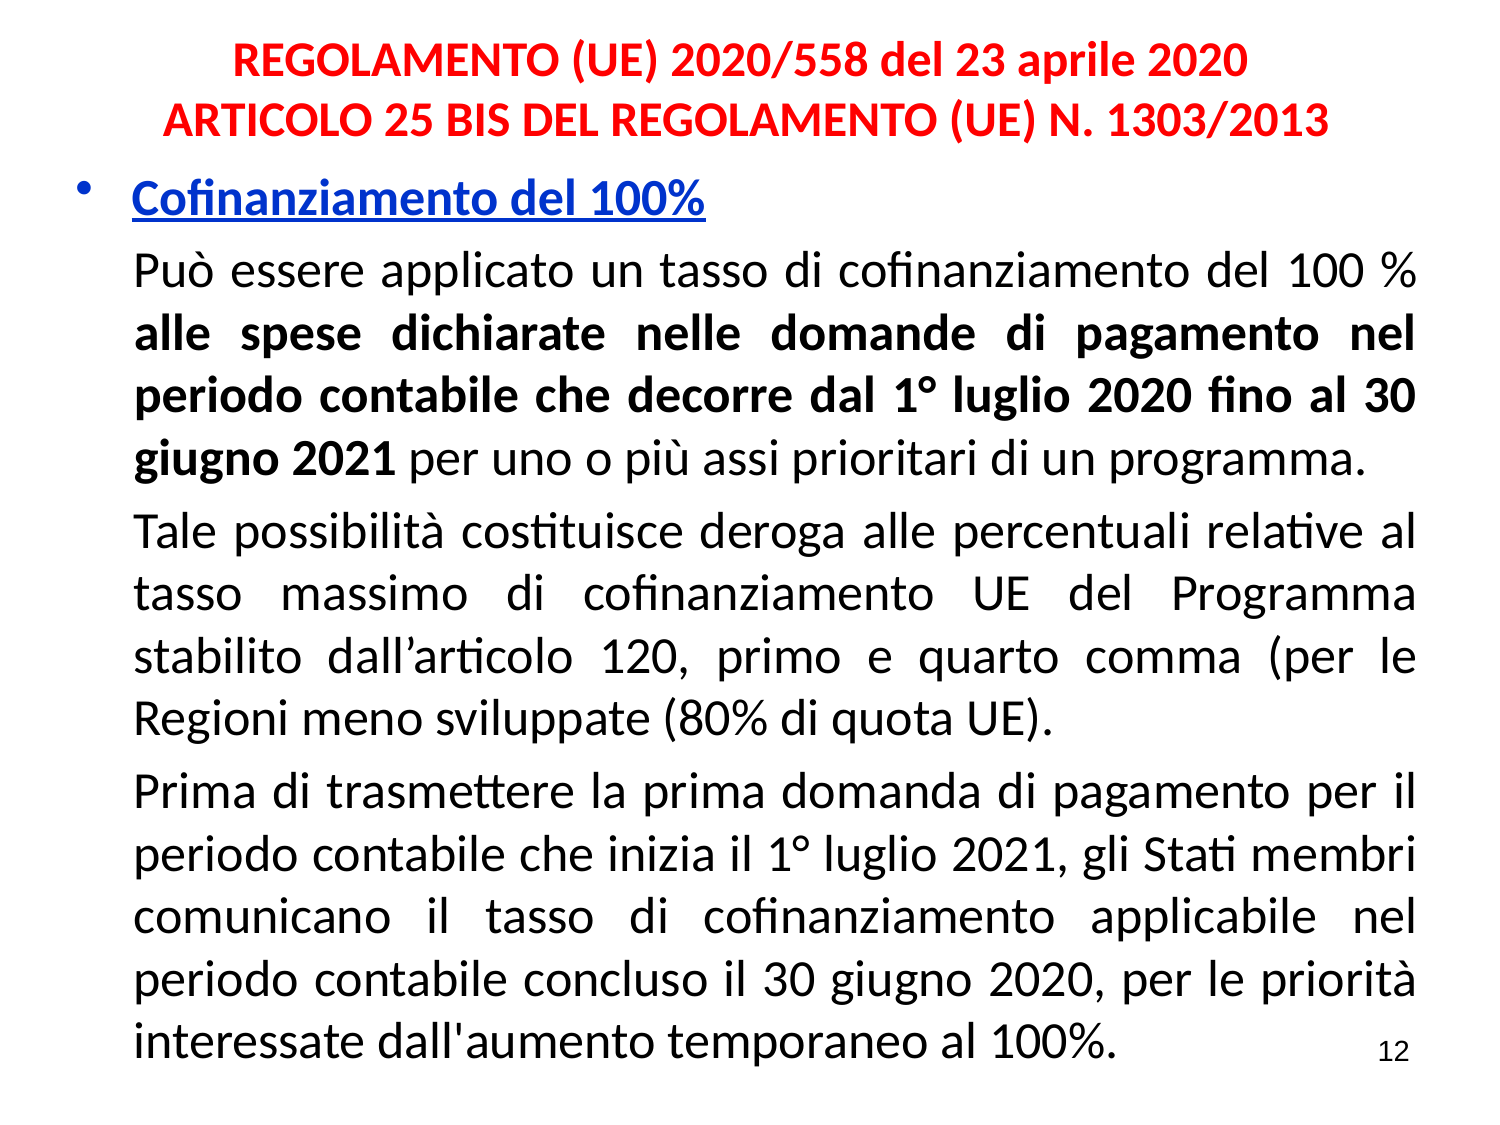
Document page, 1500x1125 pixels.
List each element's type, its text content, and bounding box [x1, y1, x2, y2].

title REGOLAMENTO (UE) 2020/558 del 23 aprile 2020 ARTICOLO 25 BIS DEL REGOLAMENTO (UE) N. 1303/2013 [71, 47, 1422, 126]
slide_number 12 [1074, 1024, 1426, 1103]
list Cofinanziamento del 100% Può essere applicato un tasso di cofinanziamento del 100 % alle spese dichiarate nelle domande di pagamento nel periodo contabile che decorre dal 1° luglio 2020 fino al 30 giugno 2021 per uno o più assi prioritari di un programma. Tale possibilità costituisce deroga alle percentuali relative al tasso massimo di cofinanziamento UE del Programma stabilito dall’articolo 120, primo e quarto comma (per le Regioni meno sviluppate (80% di quota UE). Prima di trasmettere la prima domanda di pagamento per il periodo contabile che inizia il 1° luglio 2021, gli Stati membri comunicano il tasso di cofinanziamento applicabile nel periodo contabile concluso il 30 giugno 2020, per le priorità interessate dall'aumento temporaneo al 100%. [60, 155, 1433, 953]
